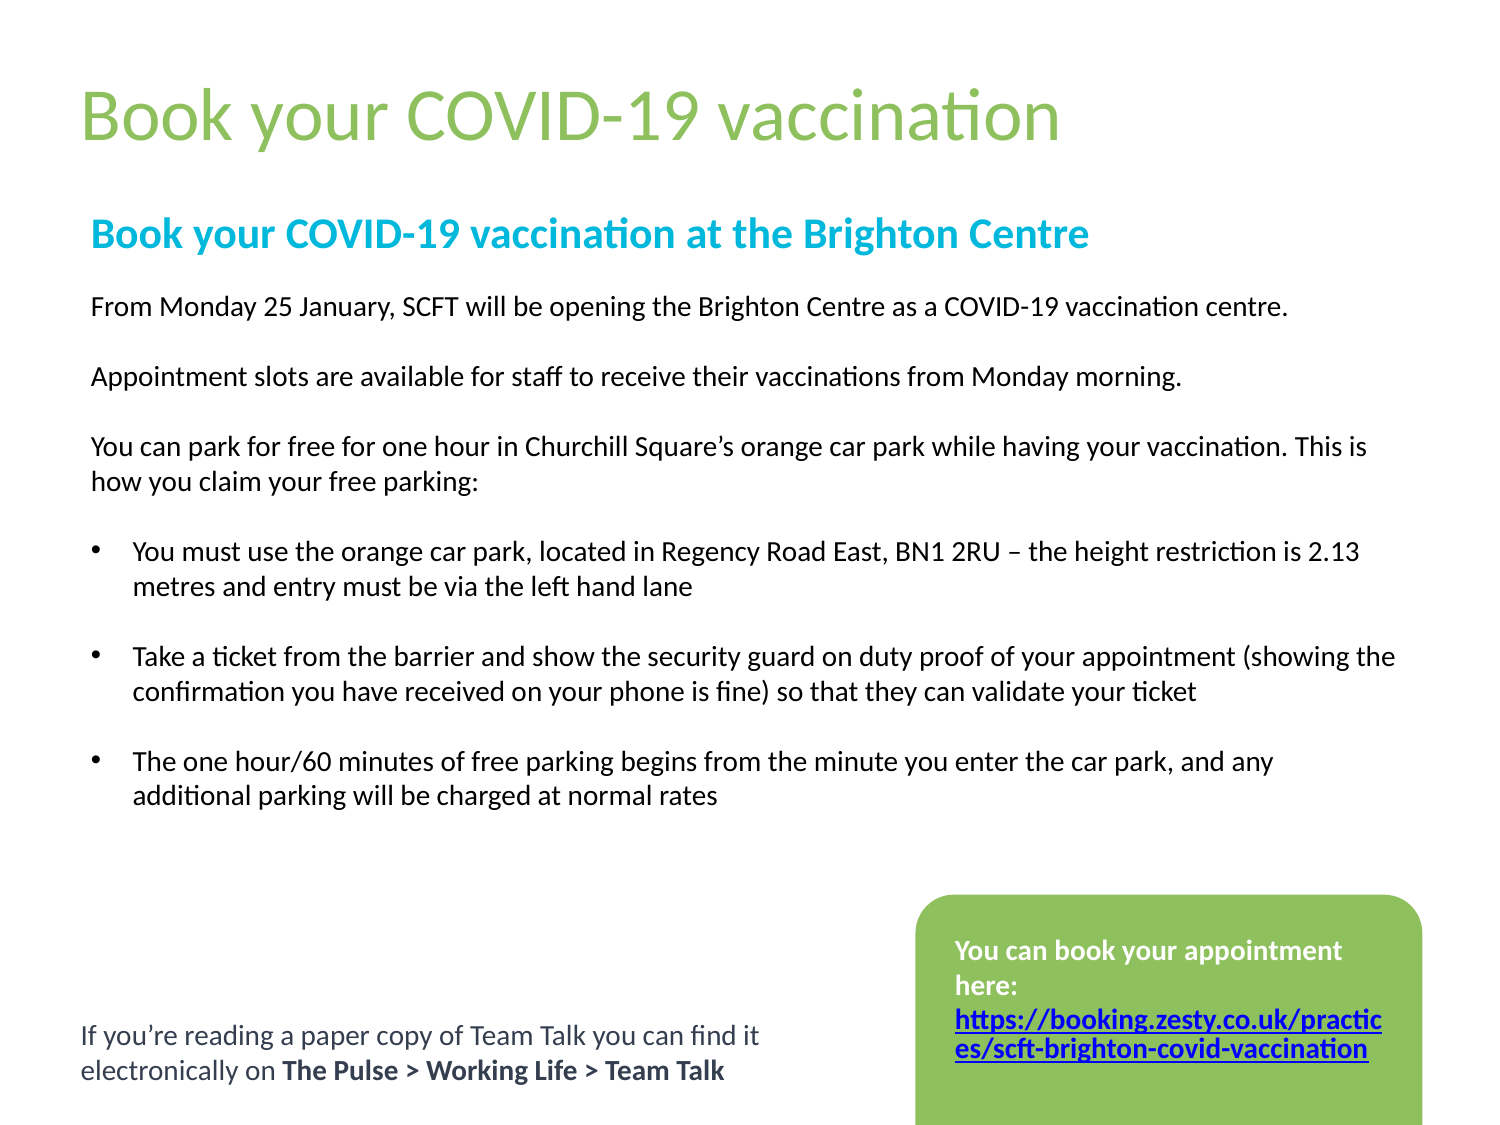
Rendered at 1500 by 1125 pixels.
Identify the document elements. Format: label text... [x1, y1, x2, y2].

text_box You can book your appointment here: https://booking.zesty.co.uk/practices/scft-brighton-covid-vaccination [941, 924, 1397, 1043]
text_box [913, 892, 1425, 1125]
text_box Book your COVID-19 vaccination at the Brighton Centre From Monday 25 January, SCFT will be opening the Brighton Centre as a COVID-19 vaccination centre. Appointment slots are available for staff to receive their vaccinations from Monday morning. You can park for free for one hour in Churchill Square’s orange car park while having your vaccination. This is how you claim your free parking: You must use the orange car park, located in Regency Road East, BN1 2RU – the height restriction is 2.13 metres and entry must be via the left hand lane Take a ticket from the barrier and show the security guard on duty proof of your appointment (showing the confirmation you have received on your phone is fine) so that they can validate your ticket The one hour/60 minutes of free parking begins from the minute you enter the car park, and any additional parking will be charged at normal rates [77, 198, 1413, 819]
text_box Book your COVID-19 vaccination [67, 58, 1423, 163]
text_box If you’re reading a paper copy of Team Talk you can find it electronically on The Pulse > Working Life > Team Talk [67, 1009, 813, 1093]
